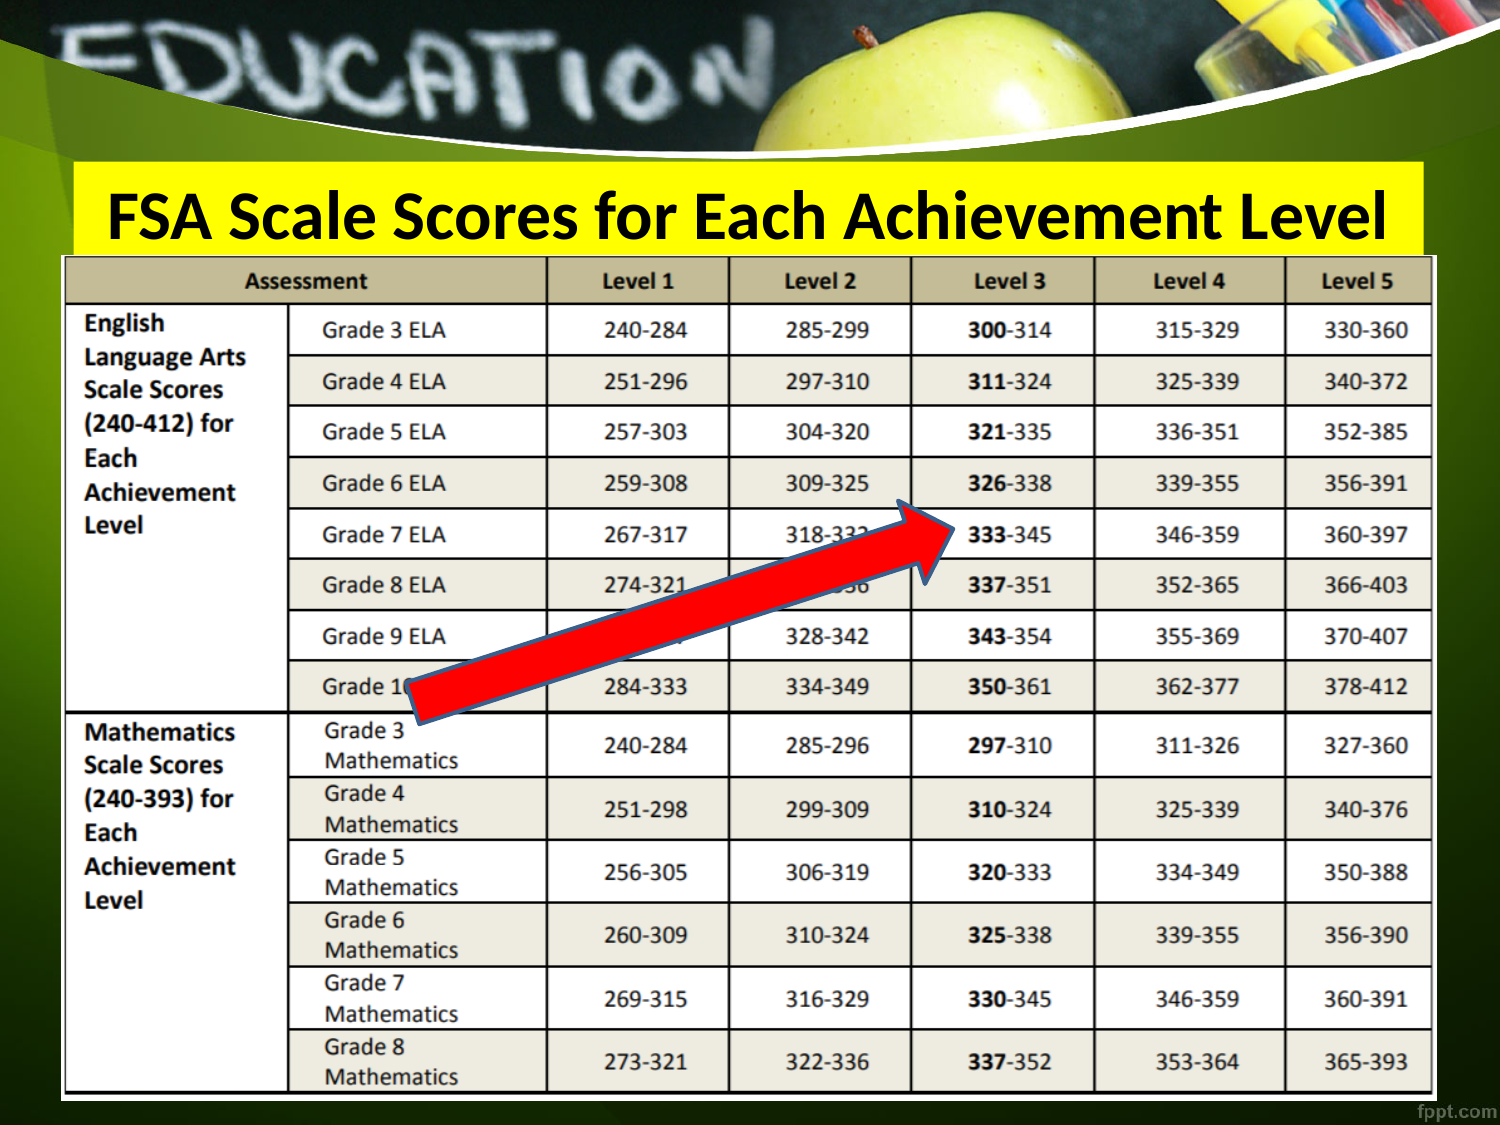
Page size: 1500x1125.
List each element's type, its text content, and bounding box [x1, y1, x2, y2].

picture [0, 0, 1500, 1125]
title FSA Scale Scores for Each Achievement Level [73, 161, 1424, 253]
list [60, 254, 1437, 1101]
